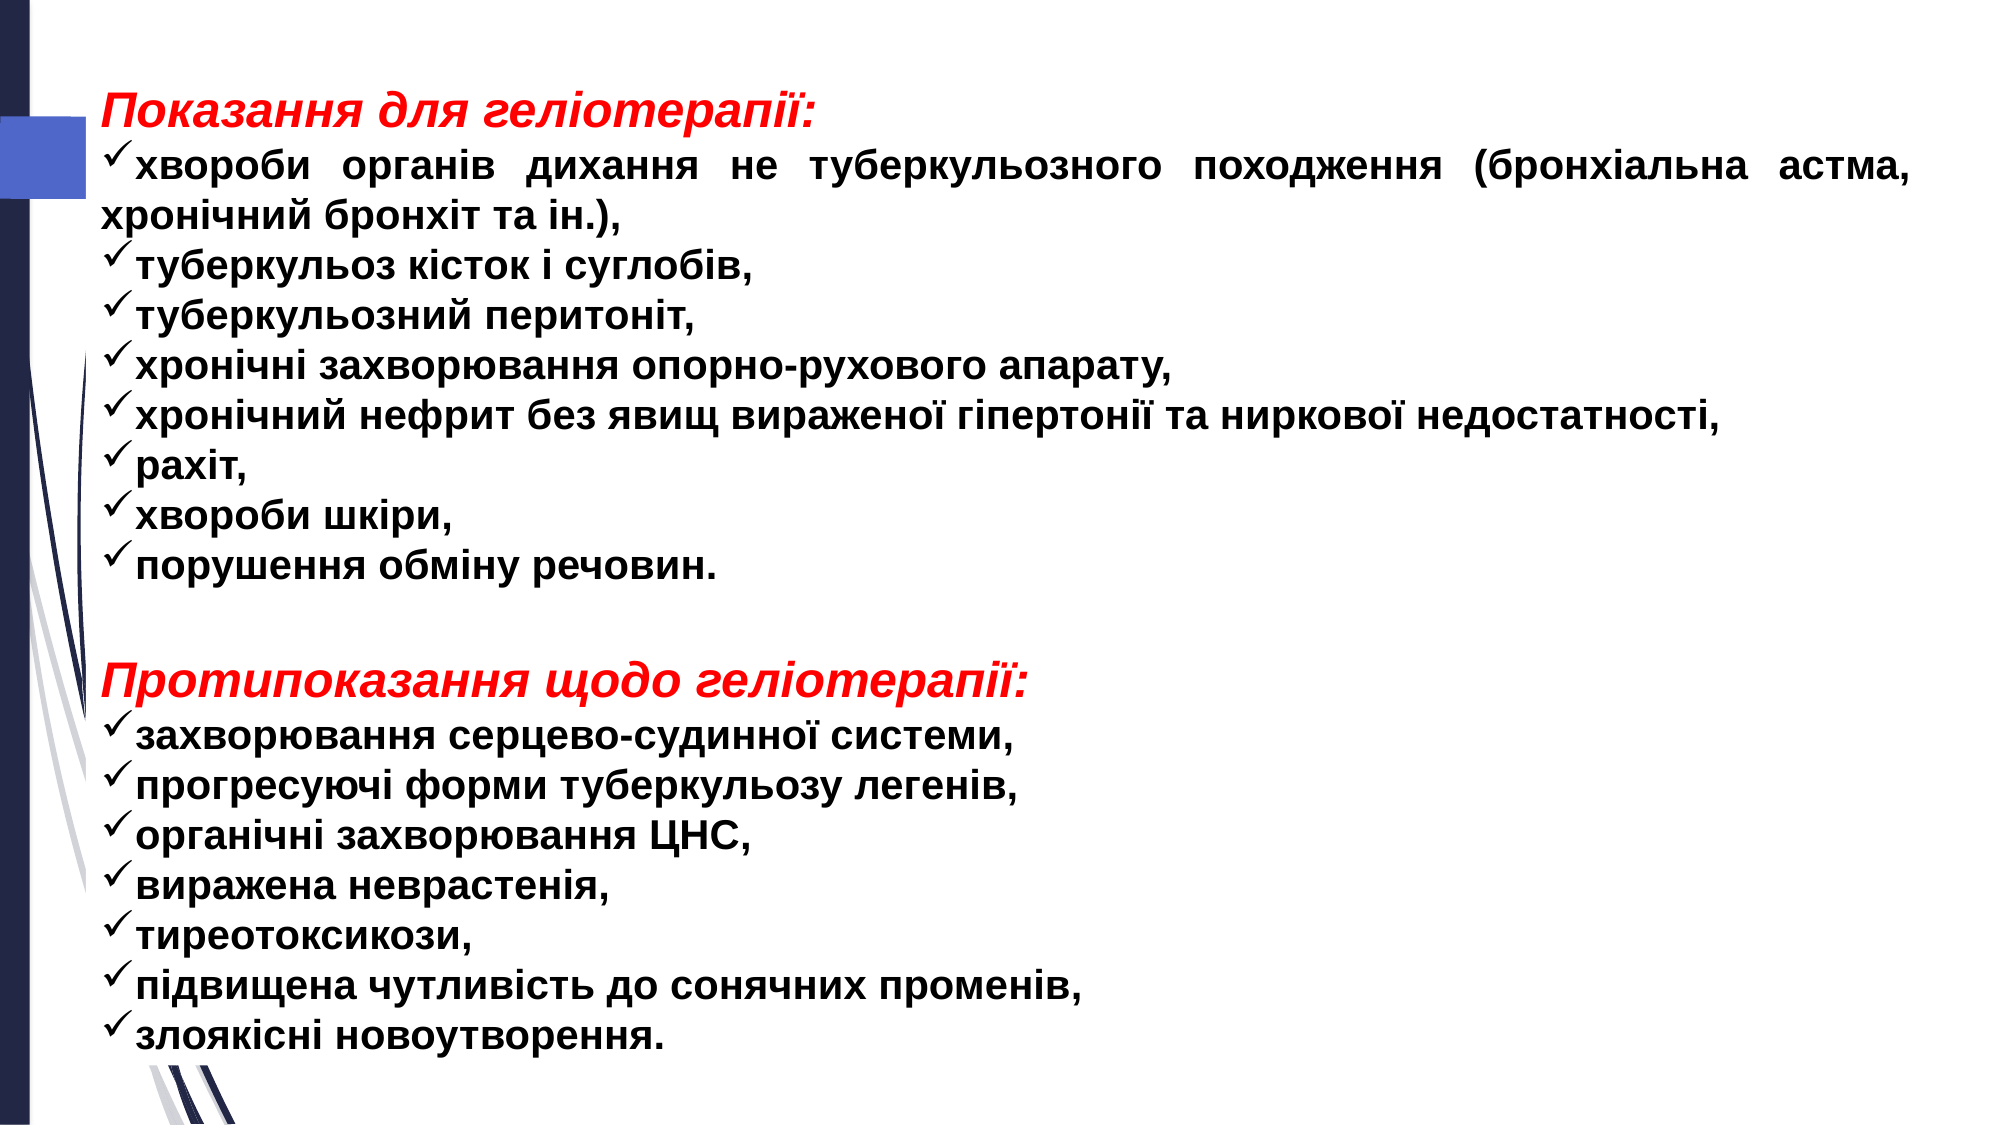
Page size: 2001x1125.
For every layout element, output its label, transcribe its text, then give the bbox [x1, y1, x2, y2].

text_box Показання для геліотерапії: хвороби органів дихання не туберкульозного походження (бронхіальна астма, хронічний бронхіт та ін.), туберкульоз кісток і суглобів, туберкульозний перитоніт, хронічні захворювання опорно-рухового апарату, хронічний нефрит без явищ вираженої гіпертонії та ниркової недостатності, рахіт, хвороби шкіри, порушення обміну речовин. Протипоказання щодо геліотерапії: захворювання серцево-судинної системи, прогресуючі форми туберкульозу легенів, органічні захворювання ЦНС, виражена неврастенія, тиреотоксикози, підвищена чутливість до сонячних променів, злоякісні новоутворення. [85, 70, 1926, 1066]
